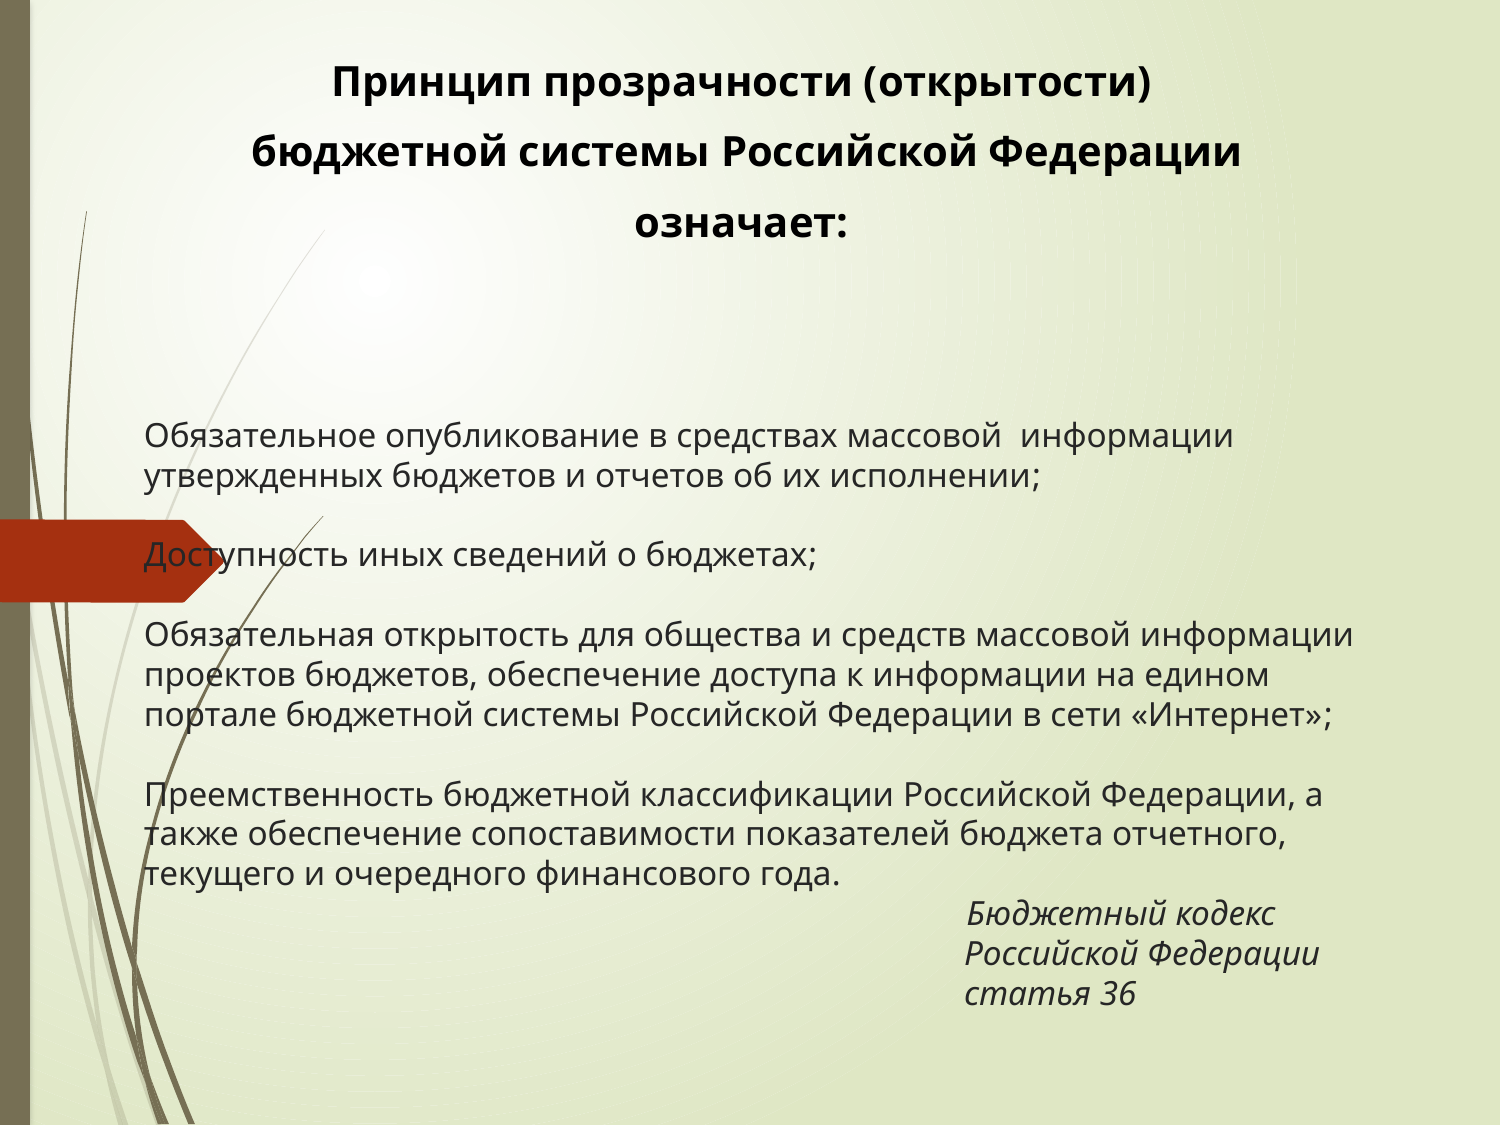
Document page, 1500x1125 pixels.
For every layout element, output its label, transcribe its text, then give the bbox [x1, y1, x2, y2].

list Принцип прозрачности (открытости) бюджетной системы Российской Федерации означает: [100, 46, 1394, 197]
title Обязательное опубликование в средствах массовой информации утвержденных бюджетов и отчетов об их исполнении; Доступность иных сведений о бюджетах; Обязательная открытость для общества и средств массовой информации проектов бюджетов, обеспечение доступа к информации на едином портале бюджетной системы Российской Федерации в сети «Интернет»; Преемственность бюджетной классификации Российской Федерации, а также обеспечение сопоставимости показателей бюджета отчетного, текущего и очередного финансового года. Бюджетный кодекс Российской Федерации статья 36 [128, 281, 1418, 1020]
